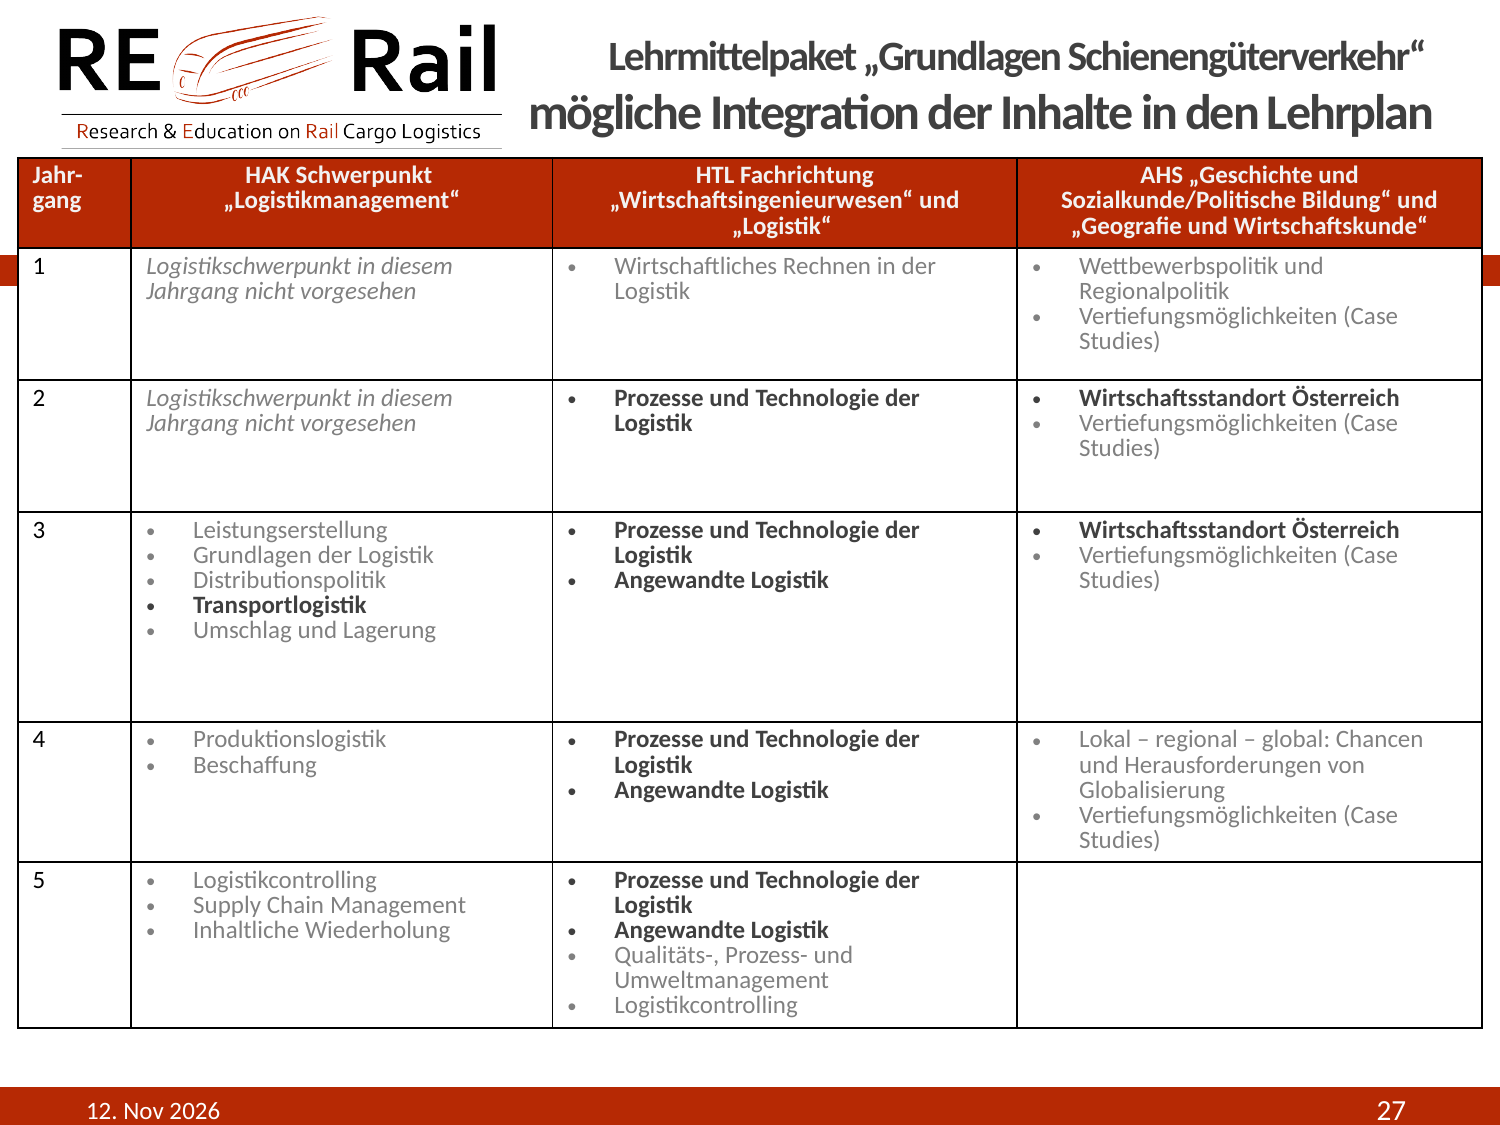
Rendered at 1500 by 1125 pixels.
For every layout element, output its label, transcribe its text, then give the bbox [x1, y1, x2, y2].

table_cell 5 [19, 863, 130, 1027]
table_cell Logistikcontrolling Supply Chain Management Inhaltliche Wiederholung [132, 863, 552, 1027]
text_box Lehrmittelpaket „Grundlagen Schienengüterverkehr“ mögliche Integration der Inhalte in den Lehrplan [371, 21, 1449, 185]
table_cell Prozesse und Technologie der Logistik [553, 381, 1016, 511]
table_cell [1018, 863, 1481, 1027]
table_header Jahr-gang [19, 159, 130, 247]
table_cell Wirtschaftsstandort Österreich Vertiefungsmöglichkeiten (Case Studies) [1018, 381, 1481, 511]
table_cell Leistungserstellung Grundlagen der Logistik Distributionspolitik Transportlogistik Umschlag und Lagerung [132, 513, 552, 721]
table_cell Prozesse und Technologie der Logistik Angewandte Logistik [553, 513, 1016, 721]
slide_number Apr-17 [71, 1082, 547, 1125]
table_cell Lokal – regional – global: Chancen und Herausforderungen von Globalisierung Vertiefungsmöglichkeiten (Case Studies) [1018, 723, 1481, 861]
table_cell Wirtschaftliches Rechnen in der Logistik [553, 249, 1016, 379]
table_cell 1 [19, 249, 130, 379]
table_cell 4 [19, 723, 130, 861]
table_cell Wettbewerbspolitik und Regionalpolitik Vertiefungsmöglichkeiten (Case Studies) [1018, 249, 1481, 379]
table_header HAK Schwerpunkt „Logistikmanagement“ [132, 159, 552, 247]
picture [52, 12, 503, 150]
table_header HTL Fachrichtung „Wirtschaftsingenieurwesen“ und „Logistik“ [553, 185, 1016, 247]
table_cell 2 [19, 381, 130, 511]
table_cell Logistikschwerpunkt in diesem Jahrgang nicht vorgesehen [132, 249, 552, 379]
table_cell 3 [19, 513, 130, 721]
table_cell Produktionslogistik Beschaffung [132, 723, 552, 861]
table_cell Prozesse und Technologie der Logistik Angewandte Logistik Qualitäts-, Prozess- und Umweltmanagement Logistikcontrolling [553, 863, 1016, 1027]
slide_number 27 [1246, 1082, 1422, 1125]
table_cell Prozesse und Technologie der Logistik Angewandte Logistik [553, 723, 1016, 861]
table_header AHS „Geschichte und Sozialkunde/Politische Bildung“ und „Geografie und Wirtschaftskunde“ [1018, 159, 1481, 247]
table_cell Logistikschwerpunkt in diesem Jahrgang nicht vorgesehen [132, 381, 552, 511]
table_cell Wirtschaftsstandort Österreich Vertiefungsmöglichkeiten (Case Studies) [1018, 513, 1481, 721]
